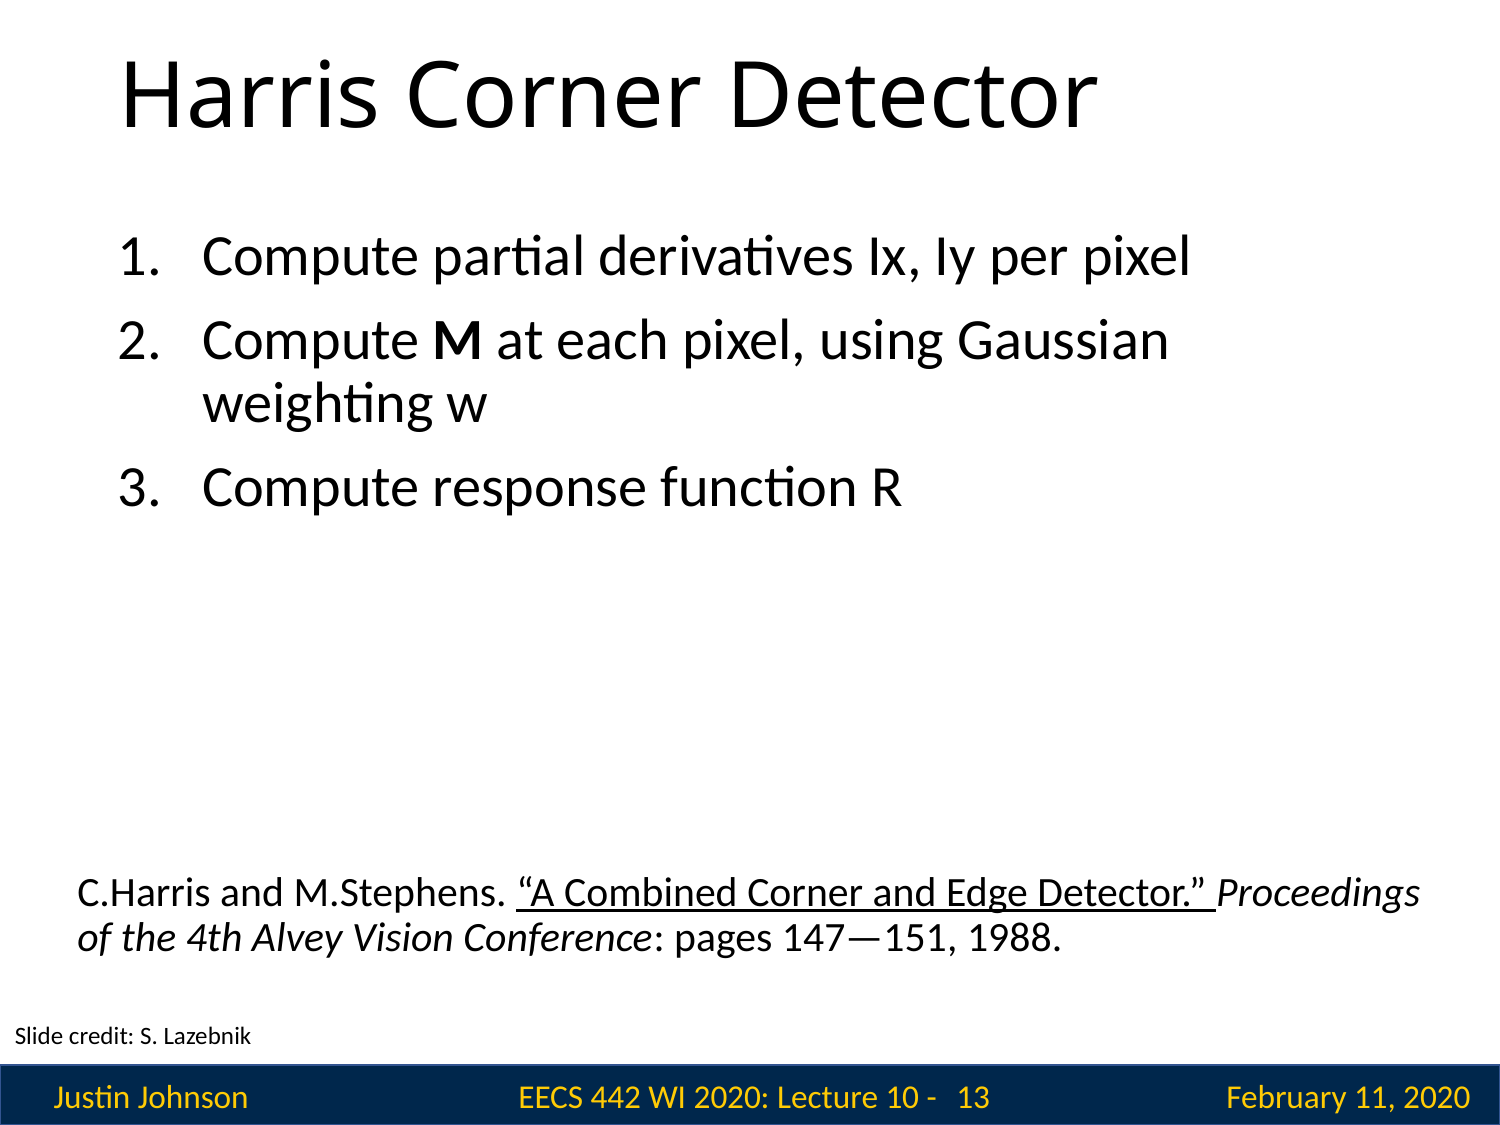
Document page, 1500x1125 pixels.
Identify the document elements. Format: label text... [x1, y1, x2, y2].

text_box Compute partial derivatives Ix, Iy per pixel Compute M at each pixel, using Gaussian weighting w Compute response function R [103, 217, 1397, 863]
slide_number 13 [900, 1065, 1032, 1125]
text_box Slide credit: S. Lazebnik [0, 1012, 500, 1058]
title Harris Corner Detector [103, 29, 1397, 165]
text_box C.Harris and M.Stephens. “A Combined Corner and Edge Detector.” Proceedings of the 4th Alvey Vision Conference: pages 147—151, 1988. [62, 863, 1450, 968]
